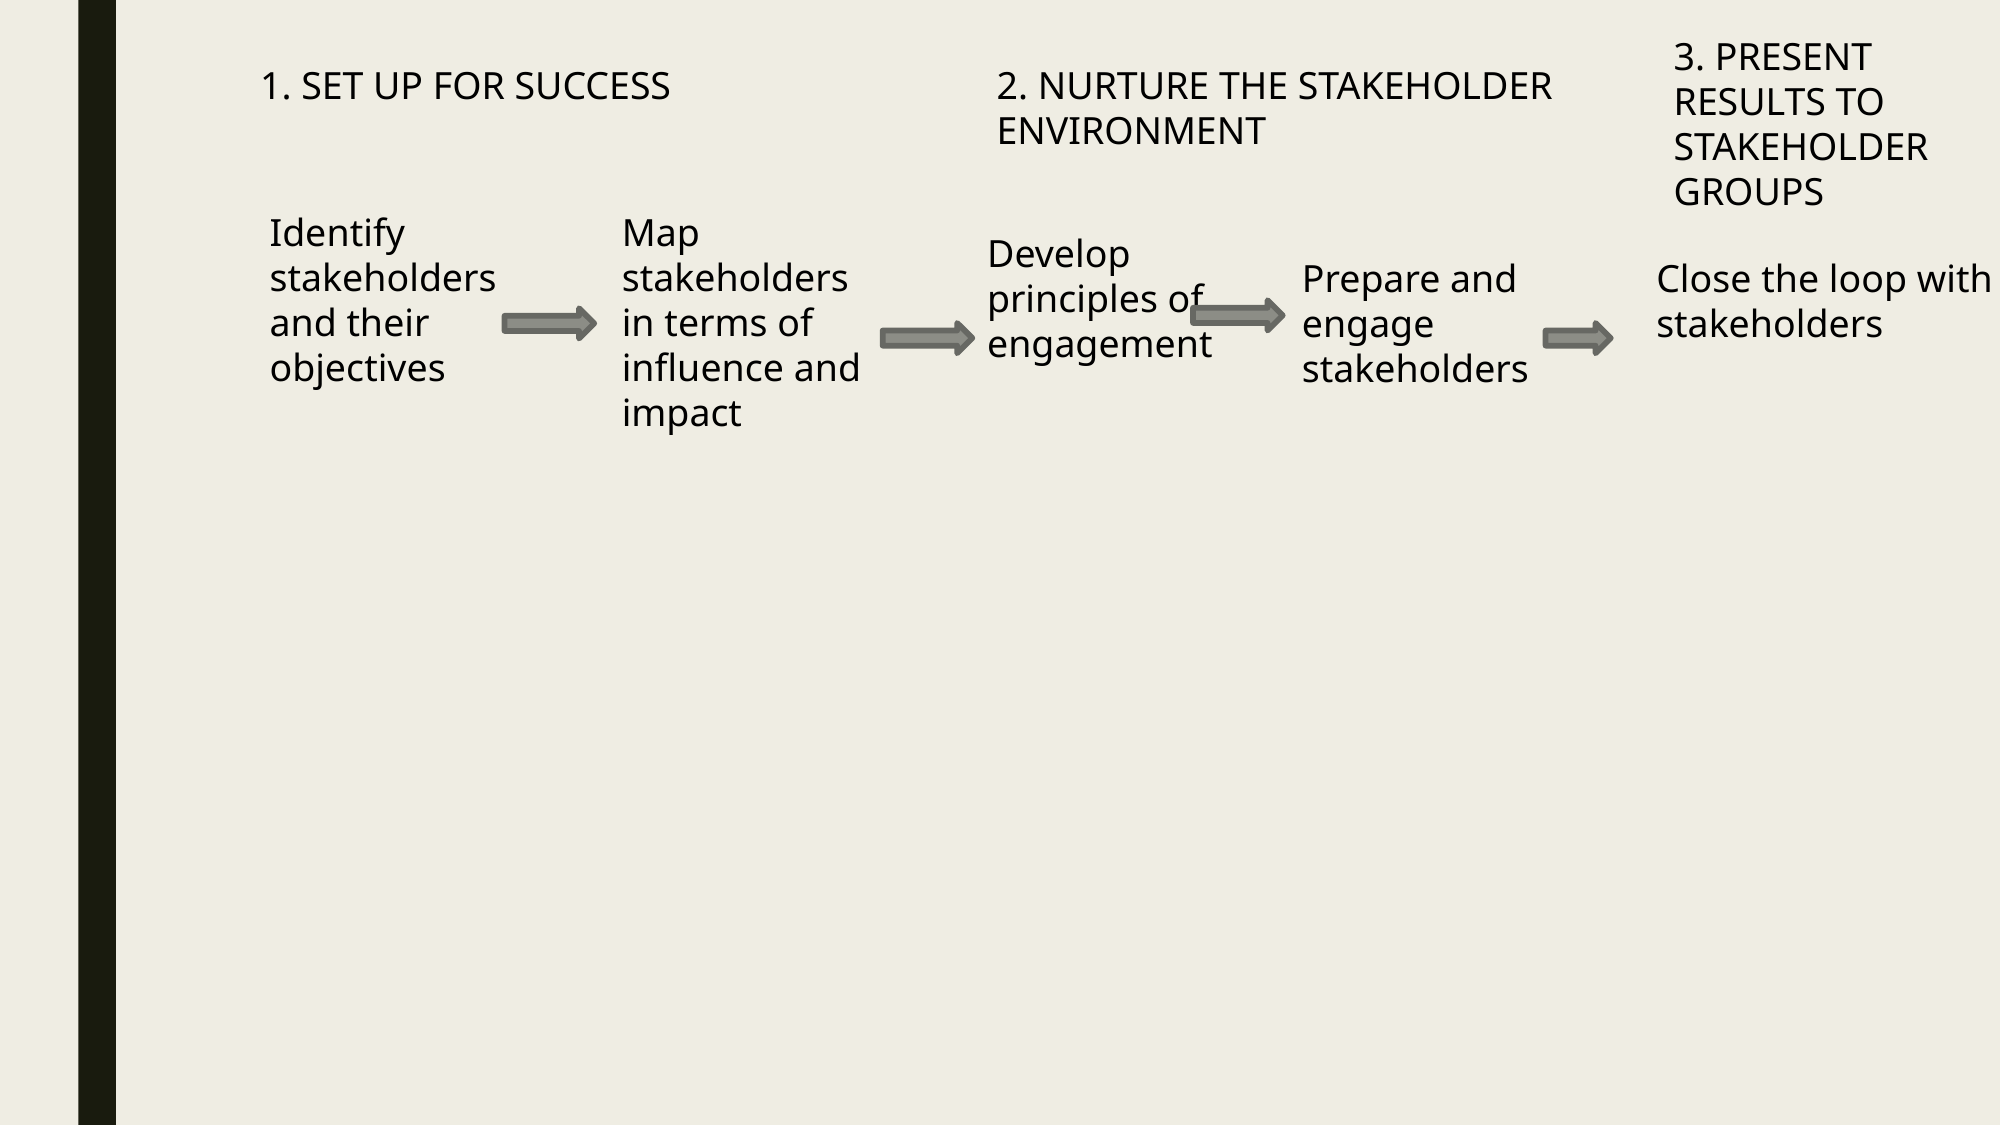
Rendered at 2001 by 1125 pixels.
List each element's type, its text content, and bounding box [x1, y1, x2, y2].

text_box [1542, 320, 1614, 356]
text_box Map stakeholders in terms of influence and impact [607, 201, 883, 442]
text_box 3. PRESENT RESULTS TO STAKEHOLDER GROUPS [1659, 25, 2000, 221]
text_box [1190, 297, 1286, 334]
text_box 1. SET UP FOR SUCCESS [245, 54, 687, 115]
text_box Prepare and engage stakeholders [1287, 247, 1637, 397]
text_box Close the loop with stakeholders [1641, 247, 2000, 352]
text_box Develop principles of engagement [972, 222, 1259, 373]
text_box [879, 320, 976, 356]
text_box 2. NURTURE THE STAKEHOLDER ENVIRONMENT [981, 54, 1593, 160]
text_box [501, 305, 598, 342]
text_box Identify stakeholders and their objectives [254, 201, 518, 397]
